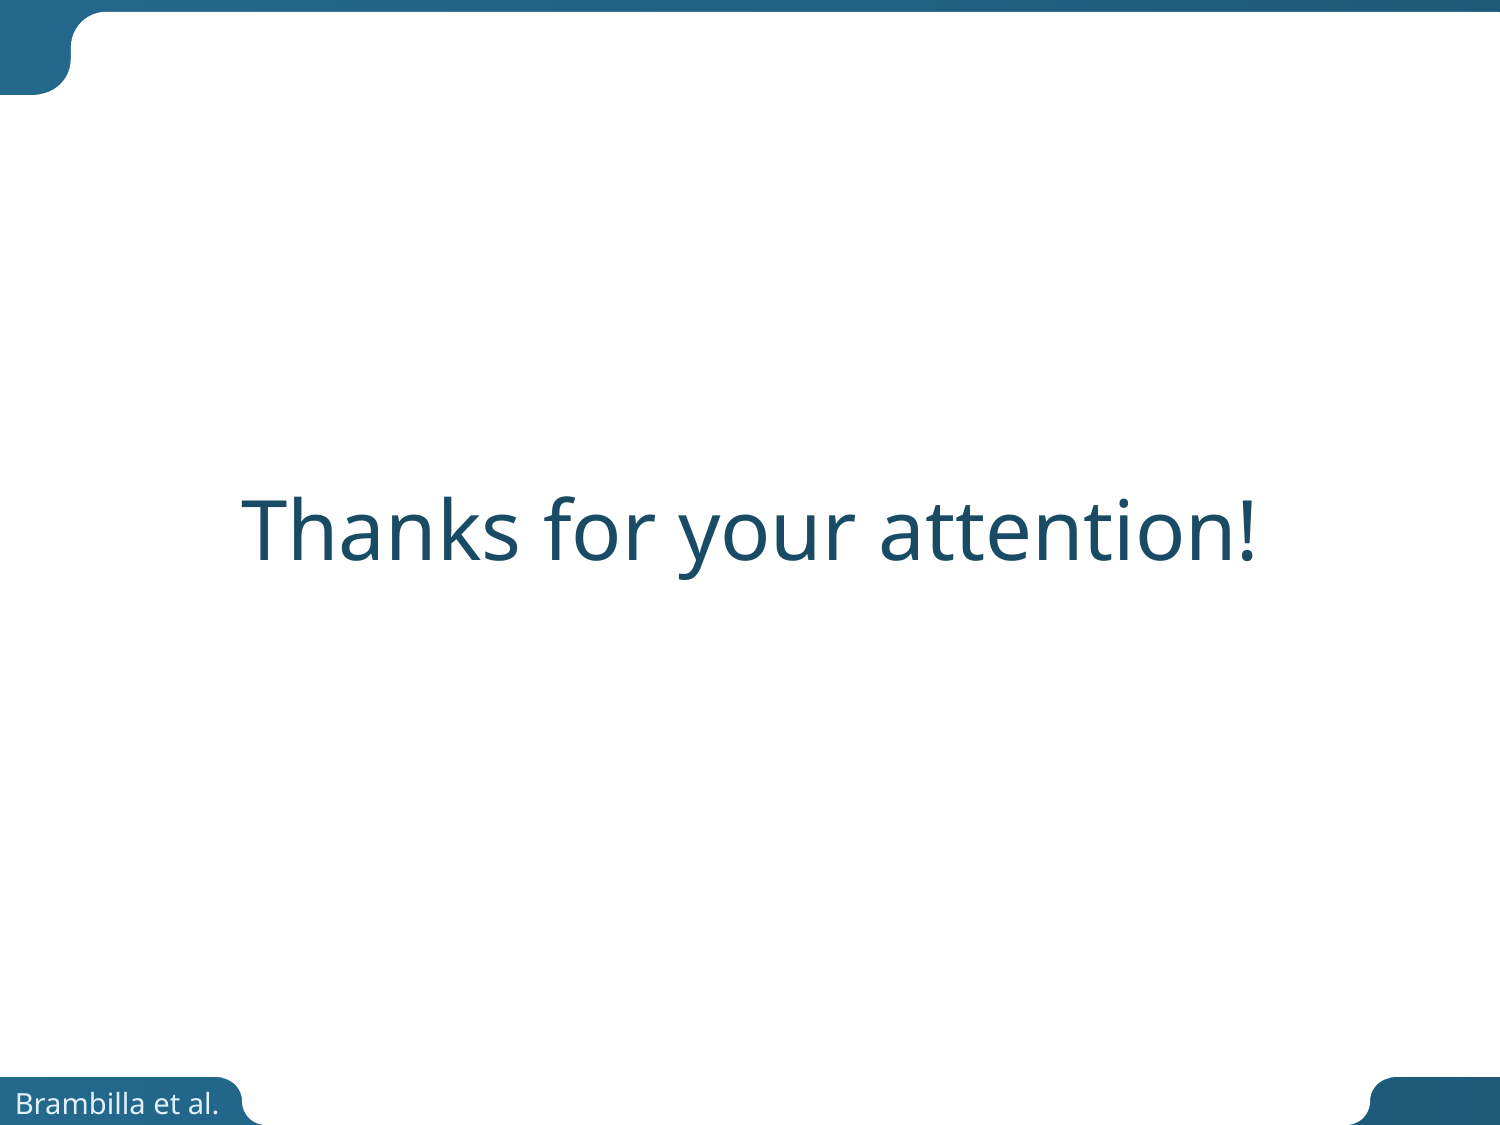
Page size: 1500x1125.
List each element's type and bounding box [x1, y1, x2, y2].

text_box [0, 0, 1500, 10]
text_box [0, 10, 1500, 131]
text_box [0, 1053, 1500, 1125]
text_box [0, 141, 1500, 1052]
